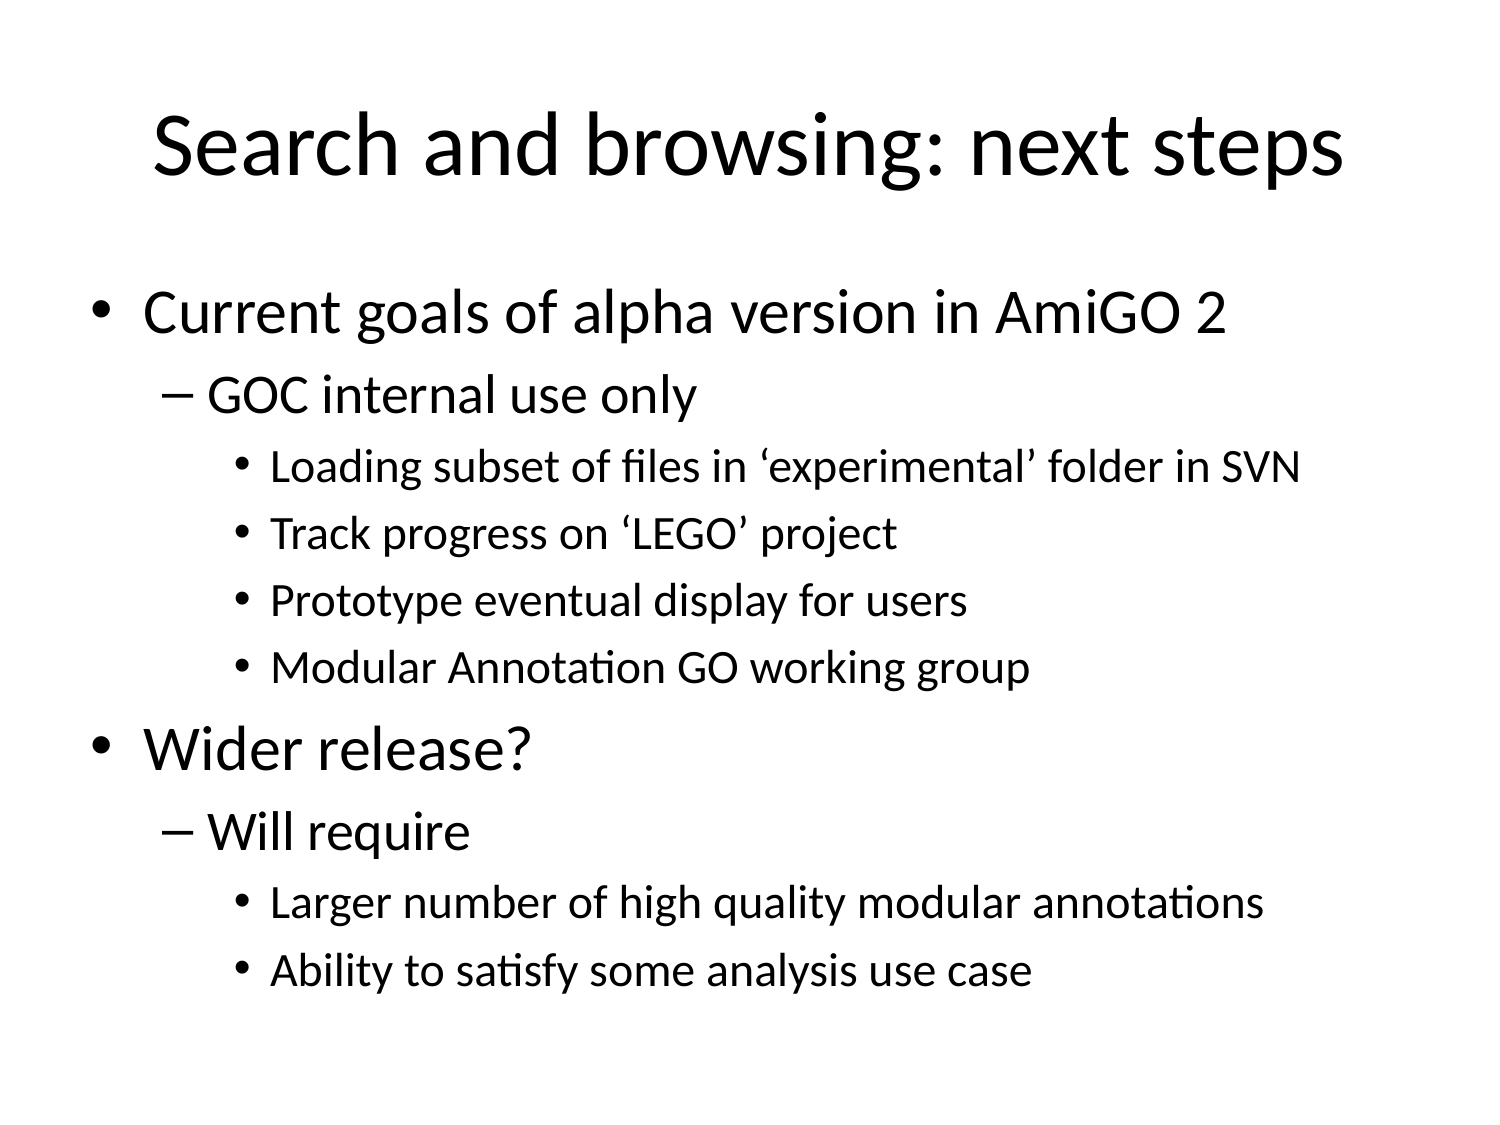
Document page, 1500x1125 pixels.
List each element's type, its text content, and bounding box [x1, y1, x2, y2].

title Search and browsing: next steps [75, 45, 1425, 233]
list Current goals of alpha version in AmiGO 2 GOC internal use only Loading subset of files in ‘experimental’ folder in SVN Track progress on ‘LEGO’ project Prototype eventual display for users Modular Annotation GO working group Wider release? Will require Larger number of high quality modular annotations Ability to satisfy some analysis use case [75, 262, 1425, 1005]
